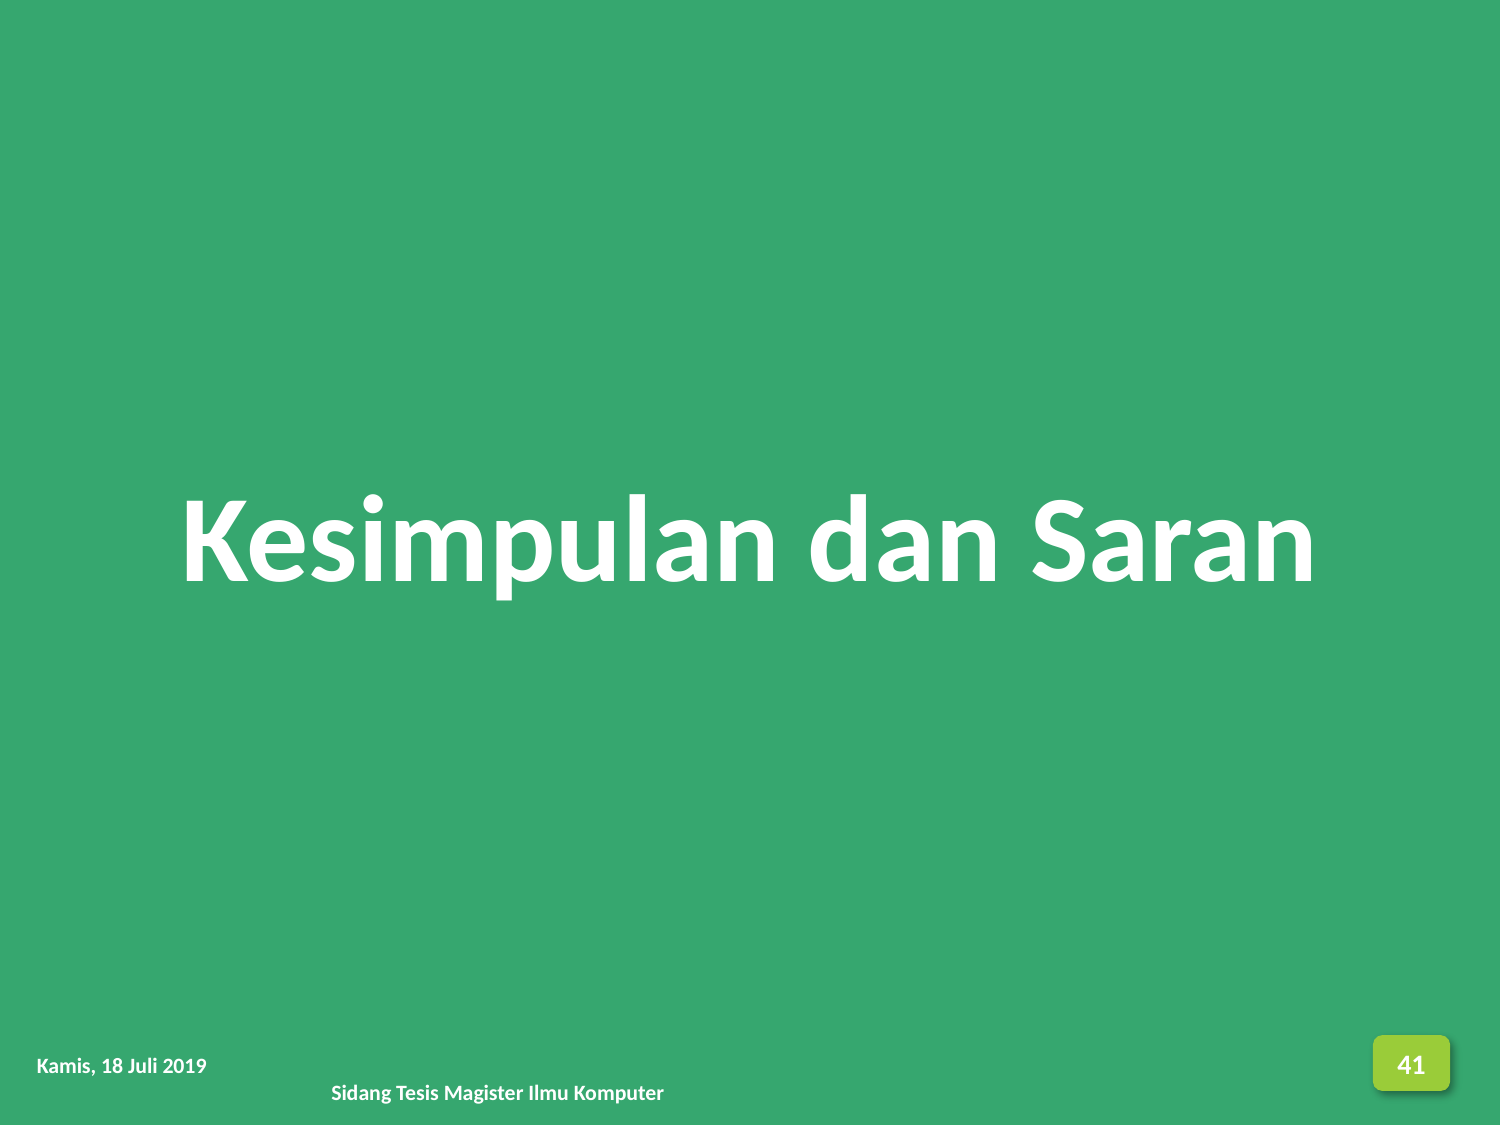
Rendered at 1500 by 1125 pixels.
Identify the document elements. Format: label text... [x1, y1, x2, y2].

text_box Kamis, 18 Juli 2019 Sidang Tesis Magister Ilmu Komputer [22, 1044, 1450, 1112]
text_box 41 [1373, 1035, 1451, 1082]
list Kesimpulan dan Saran [0, 467, 1500, 616]
